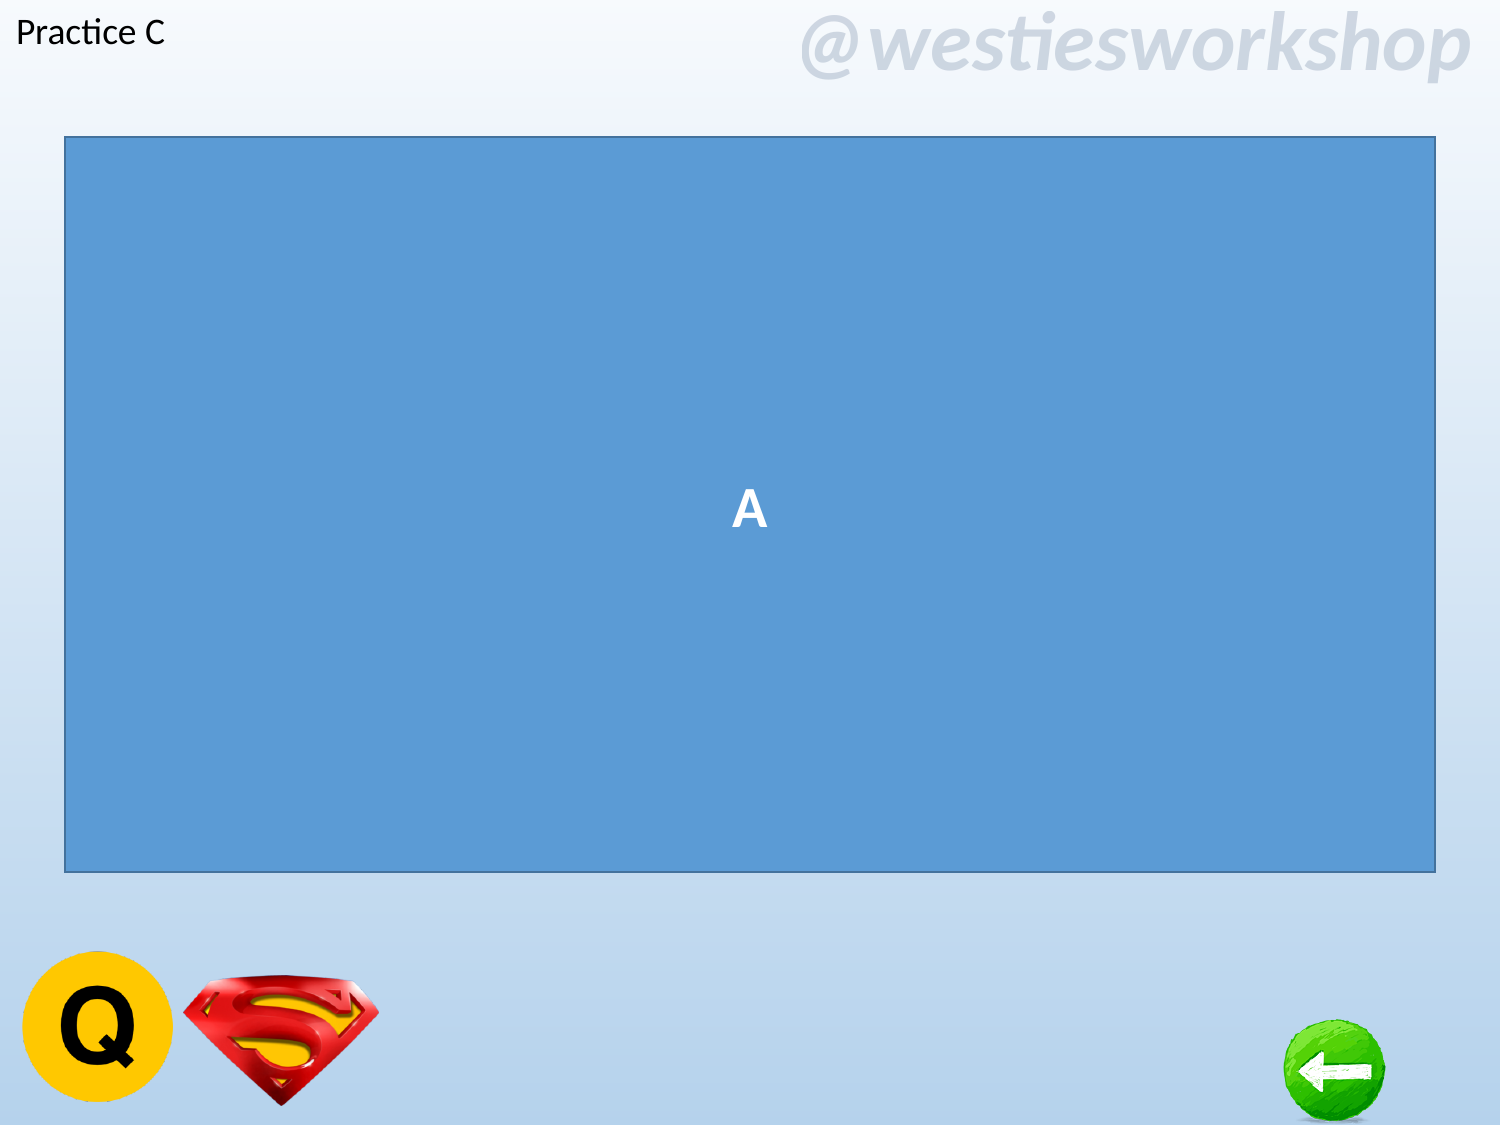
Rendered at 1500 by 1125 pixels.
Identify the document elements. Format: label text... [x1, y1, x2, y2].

text_box Practice C [1, 0, 181, 60]
picture [64, 137, 1436, 872]
picture [1281, 1019, 1387, 1125]
picture [0, 928, 379, 1125]
